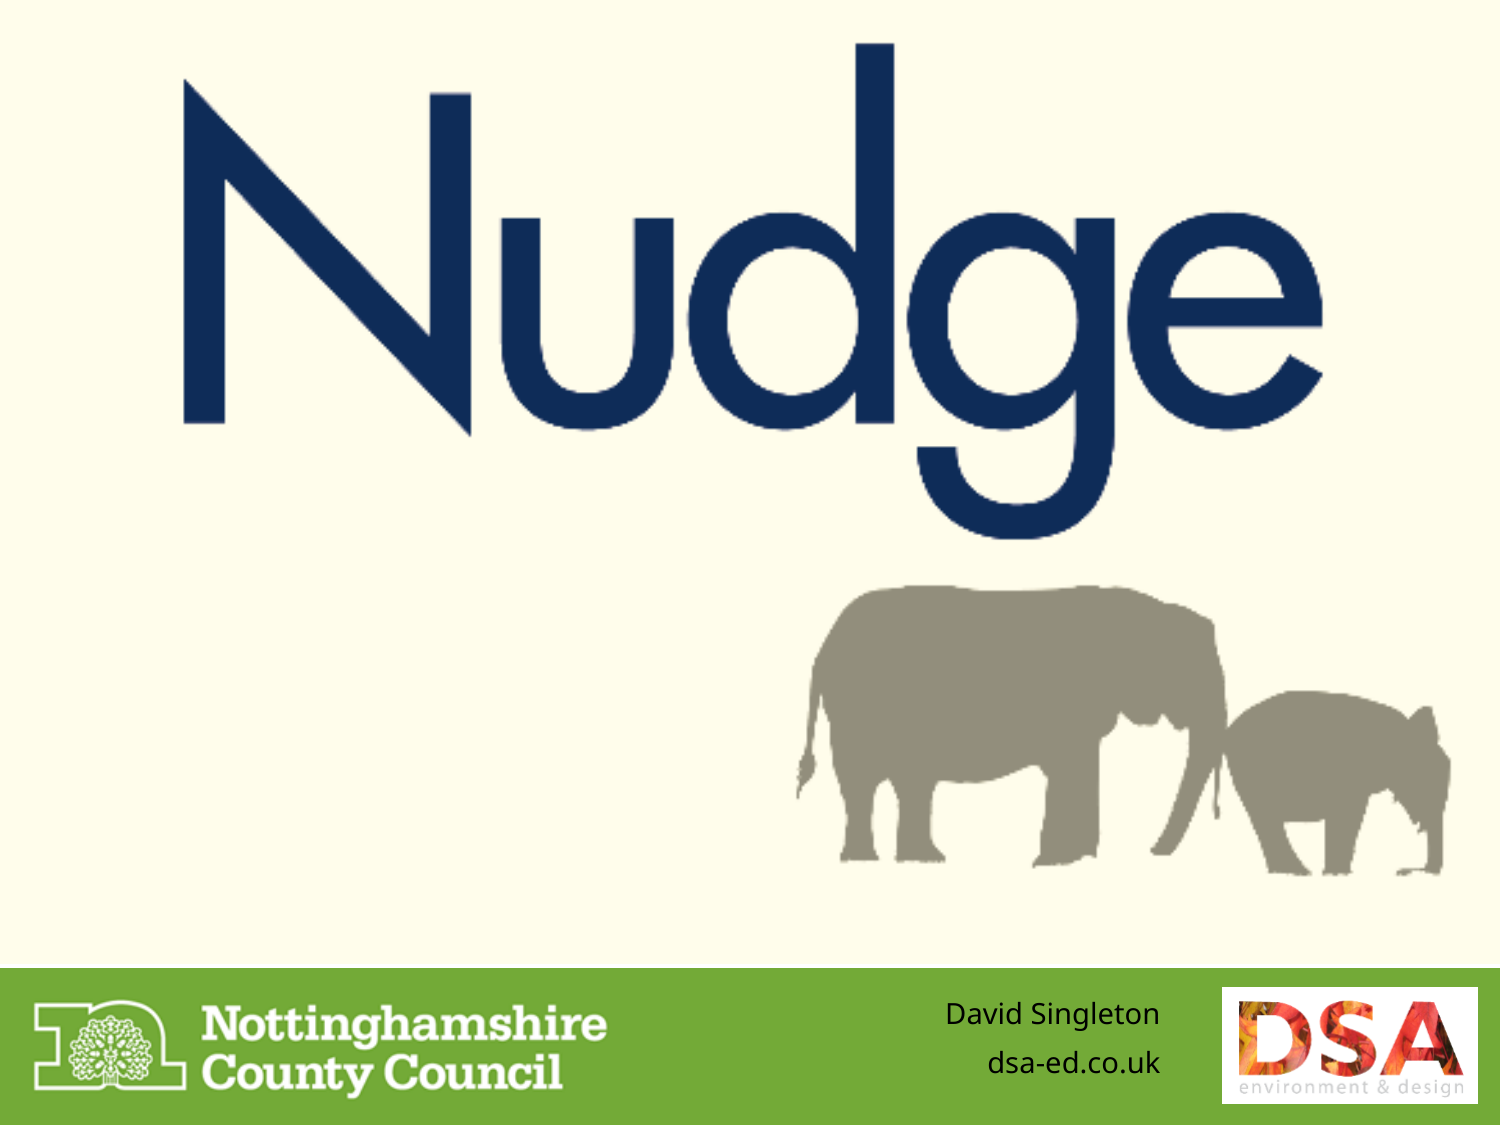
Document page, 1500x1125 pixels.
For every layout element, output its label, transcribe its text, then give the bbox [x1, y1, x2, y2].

picture [0, 968, 1500, 1125]
picture [0, 0, 1500, 964]
text_box David Singleton dsa-ed.co.uk [927, 987, 1176, 1087]
